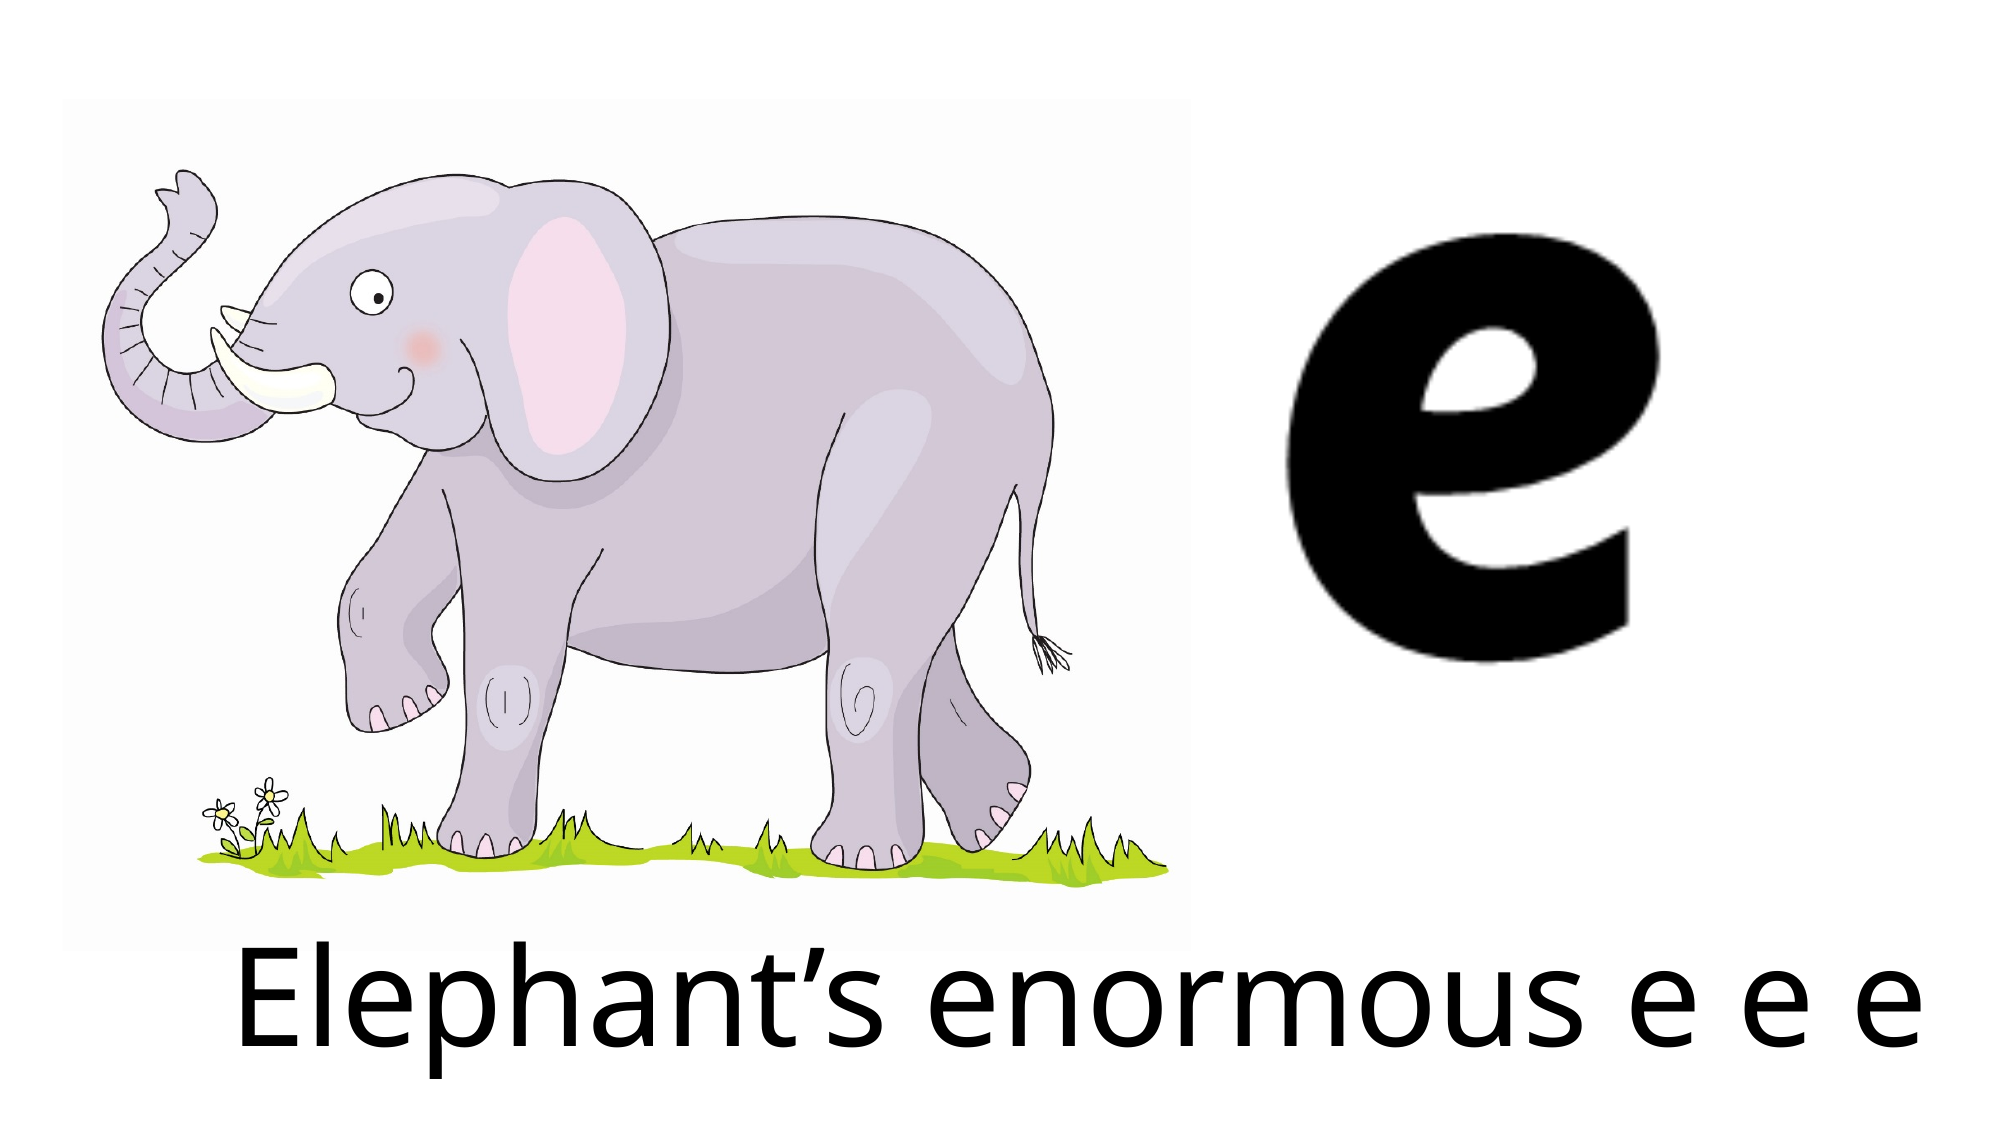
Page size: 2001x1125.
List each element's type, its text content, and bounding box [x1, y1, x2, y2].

text_box Elephant’s enormous e e e [214, 901, 1960, 1081]
picture [62, 99, 1191, 951]
picture [1261, 199, 1684, 703]
